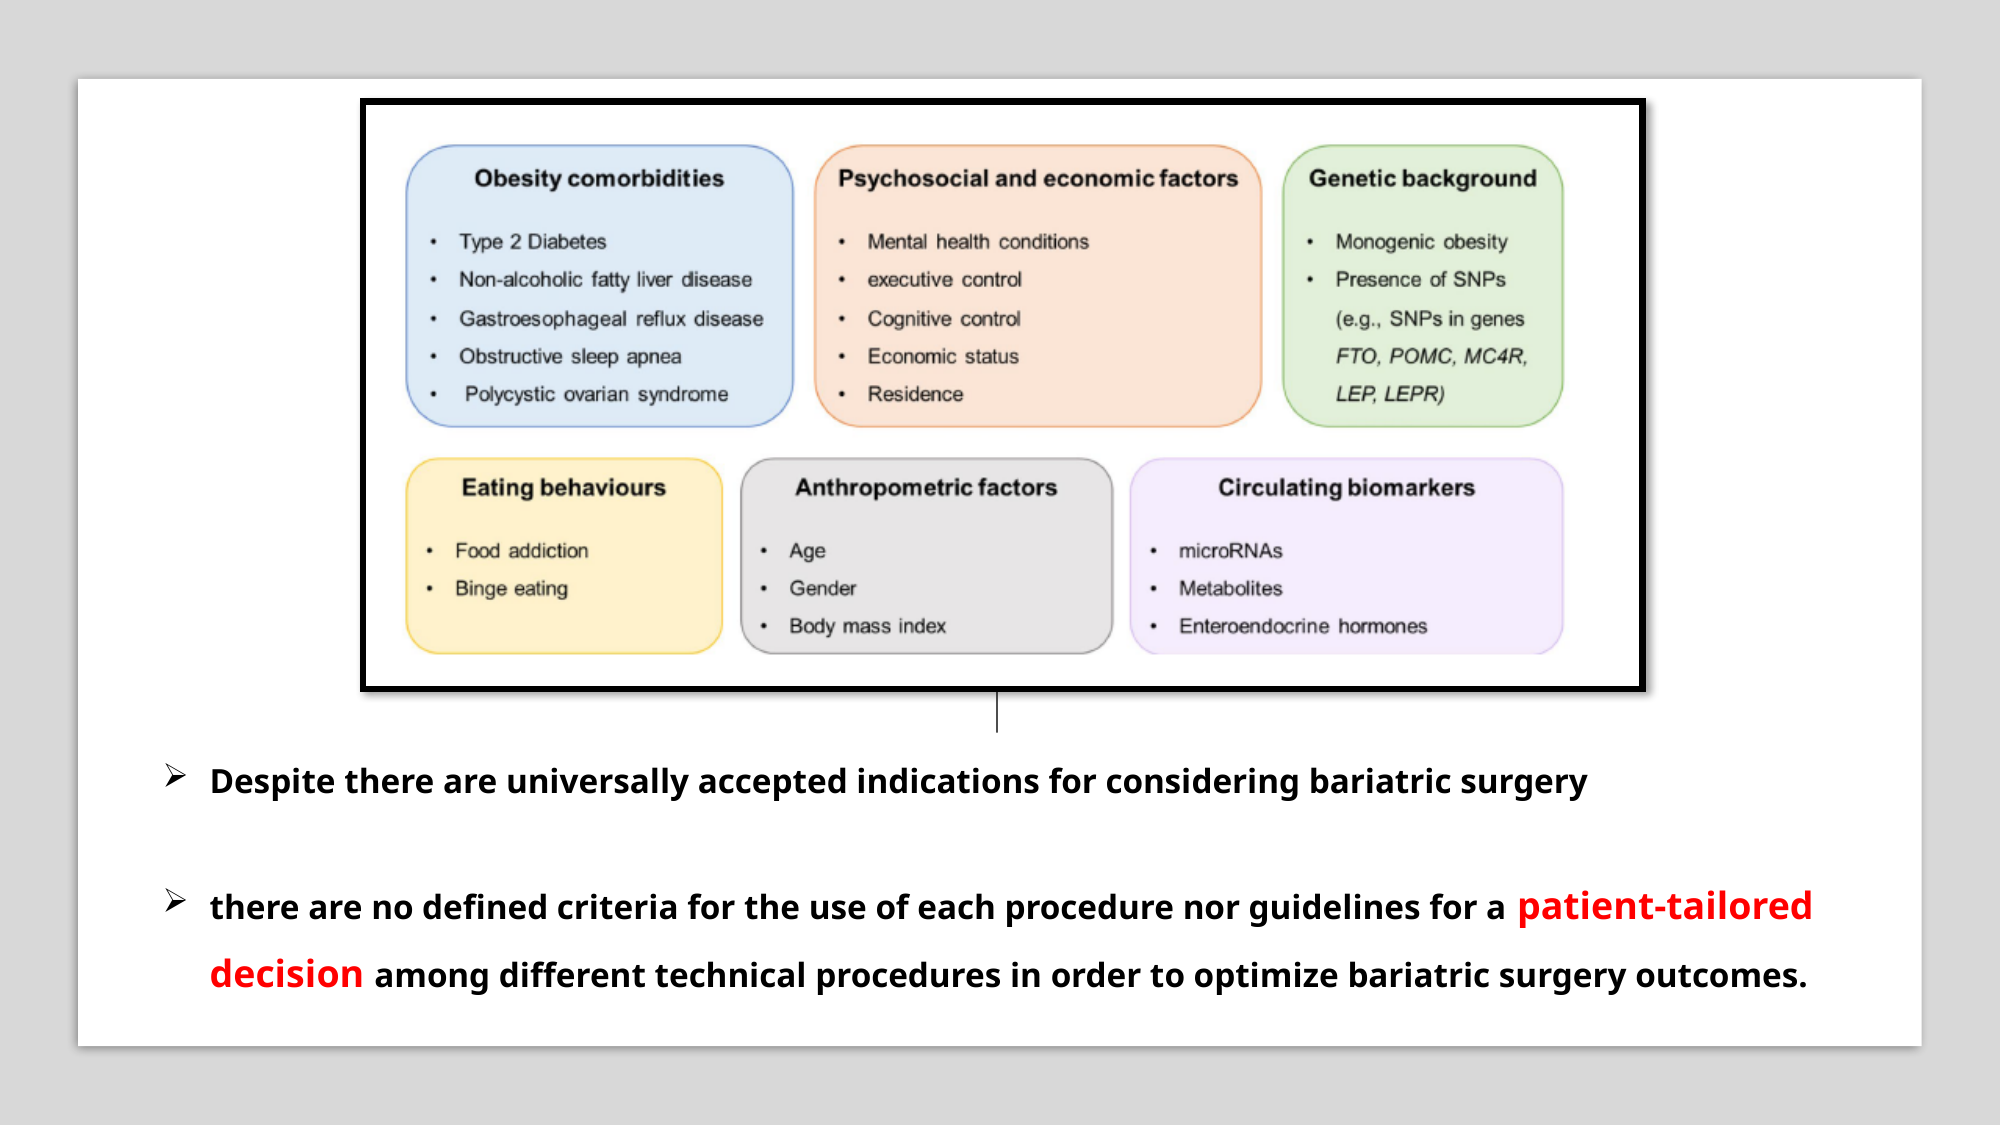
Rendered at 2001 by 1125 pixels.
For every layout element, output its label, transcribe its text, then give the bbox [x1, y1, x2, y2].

picture [365, 103, 1640, 687]
text_box [77, 77, 1923, 1048]
text_box [0, 0, 2000, 1125]
text_box Despite there are universally accepted indications for considering bariatric surgery there are no defined criteria for the use of each procedure nor guidelines for a patient-tailored decision among different technical procedures in order to optimize bariatric surgery outcomes. [147, 732, 1858, 1003]
